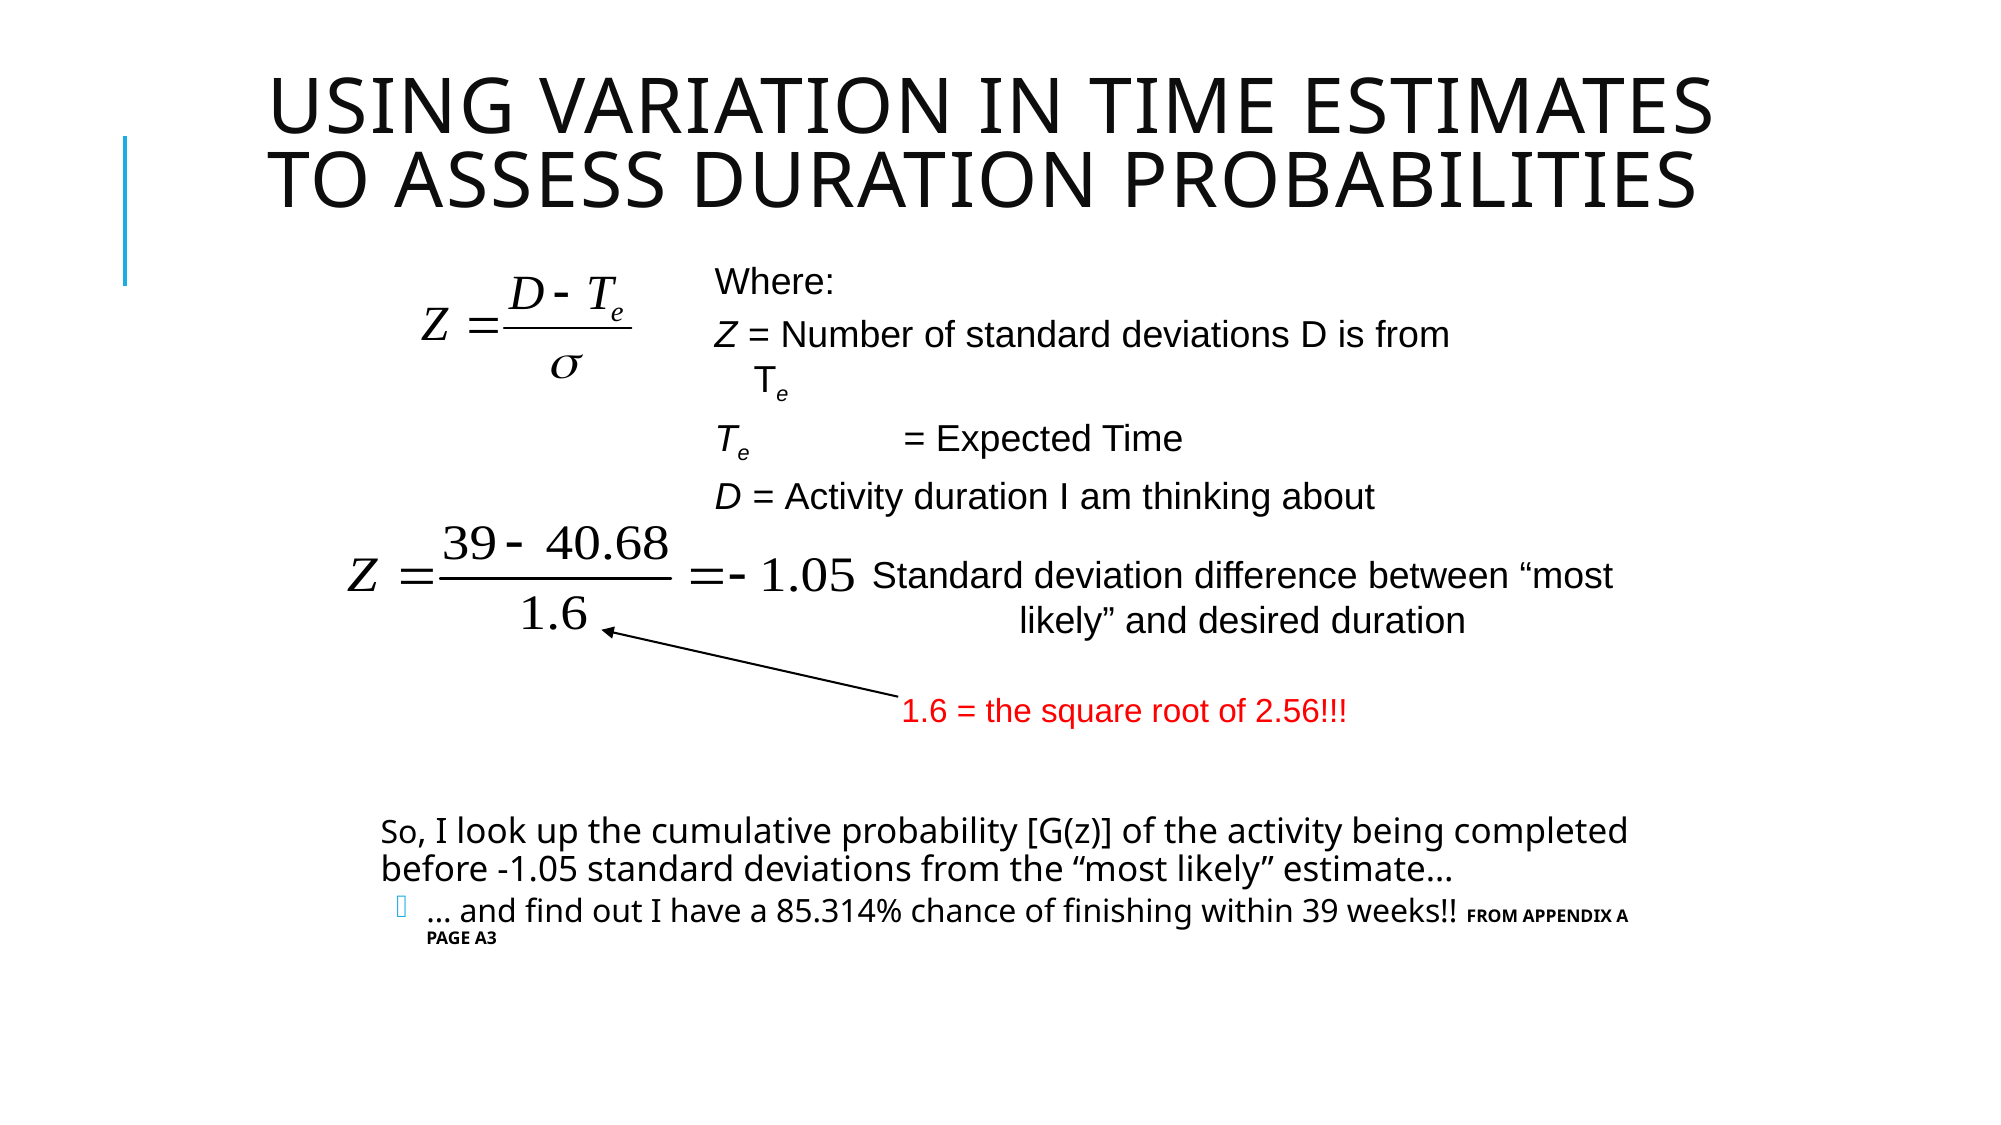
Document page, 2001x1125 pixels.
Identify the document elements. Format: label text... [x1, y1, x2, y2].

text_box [412, 262, 643, 390]
list So, I look up the cumulative probability [G(z)] of the activity being completed before -1.05 standard deviations from the “most likely” estimate… … and find out I have a 85.314% chance of finishing within 39 weeks!! FROM APPENDIX A PAGE A3 [341, 805, 1685, 982]
title Using Variation in Time Estimates to Assess Duration Probabilities [252, 64, 1750, 233]
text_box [337, 512, 1660, 738]
text_box Where: Z = Number of standard deviations D is from Te Te = Expected Time D = Activity duration I am thinking about [699, 249, 1481, 422]
